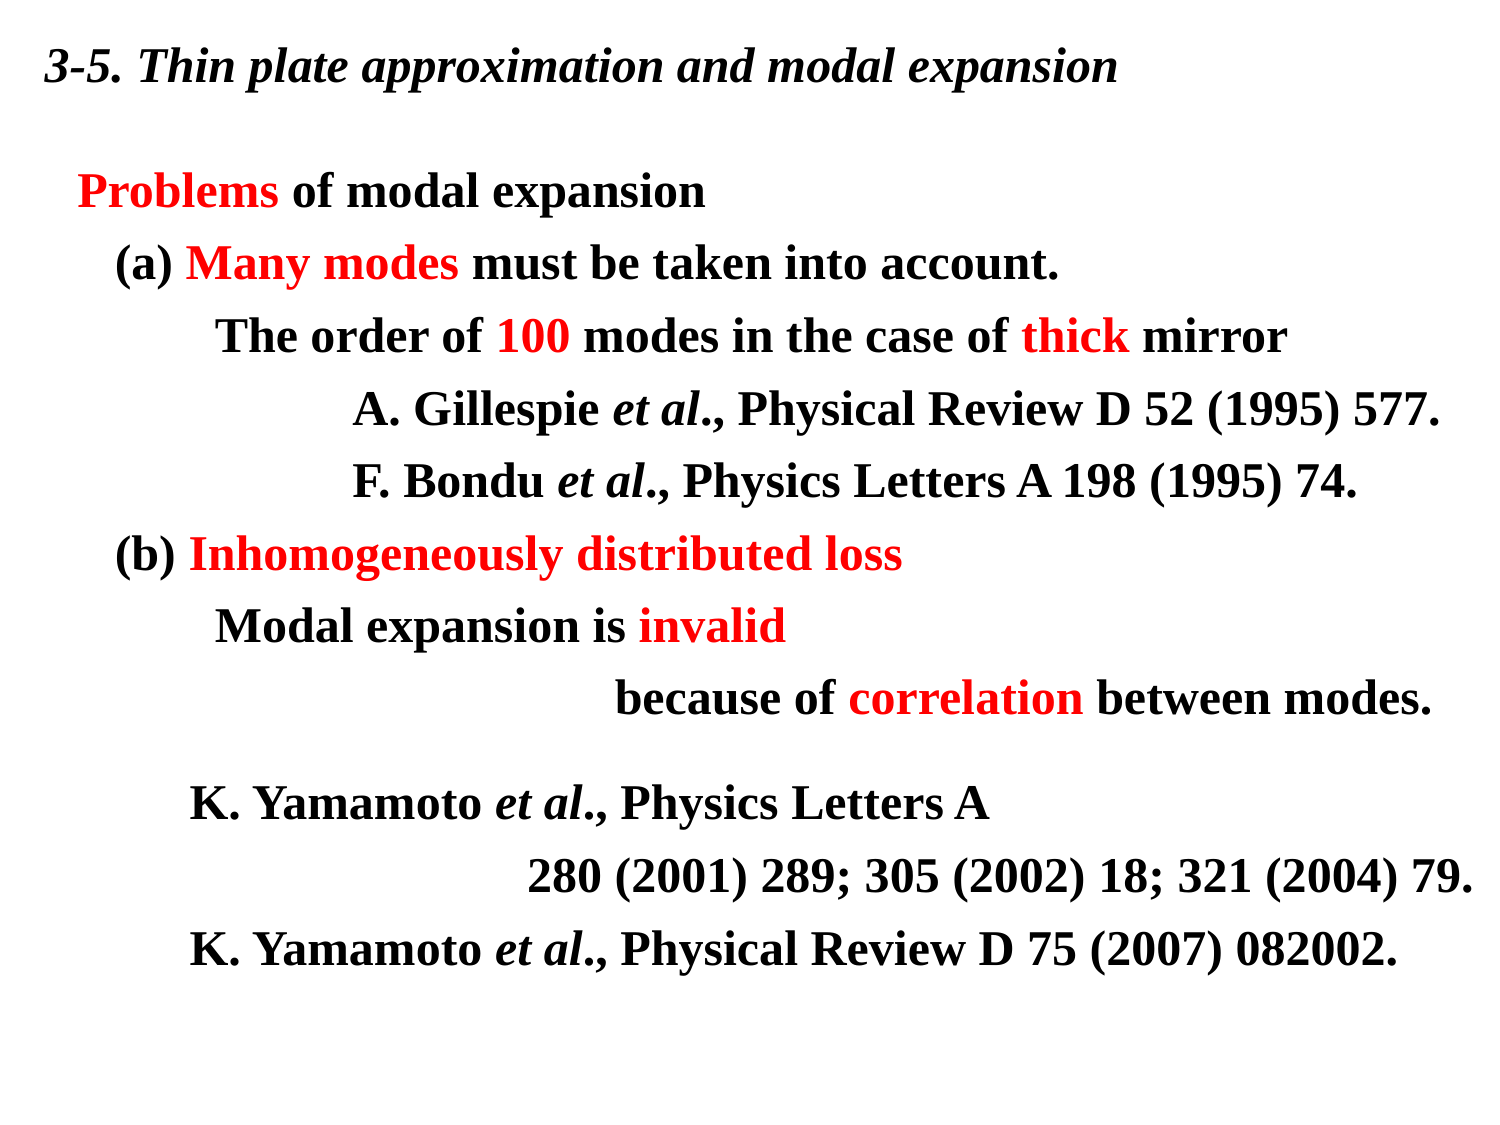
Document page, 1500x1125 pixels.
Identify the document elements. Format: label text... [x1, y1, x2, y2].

text_box K. Yamamoto et al., Physics Letters A 280 (2001) 289; 305 (2002) 18; 321 (2004) 79. K. Yamamoto et al., Physical Review D 75 (2007) 082002. [0, 762, 1500, 983]
text_box Problems of modal expansion (a) Many modes must be taken into account. The order of 100 modes in the case of thick mirror A. Gillespie et al., Physical Review D 52 (1995) 577. F. Bondu et al., Physics Letters A 198 (1995) 74. (b) Inhomogeneously distributed loss Modal expansion is invalid because of correlation between modes. [24, 149, 1500, 733]
text_box 3-5. Thin plate approximation and modal expansion [29, 24, 1135, 100]
